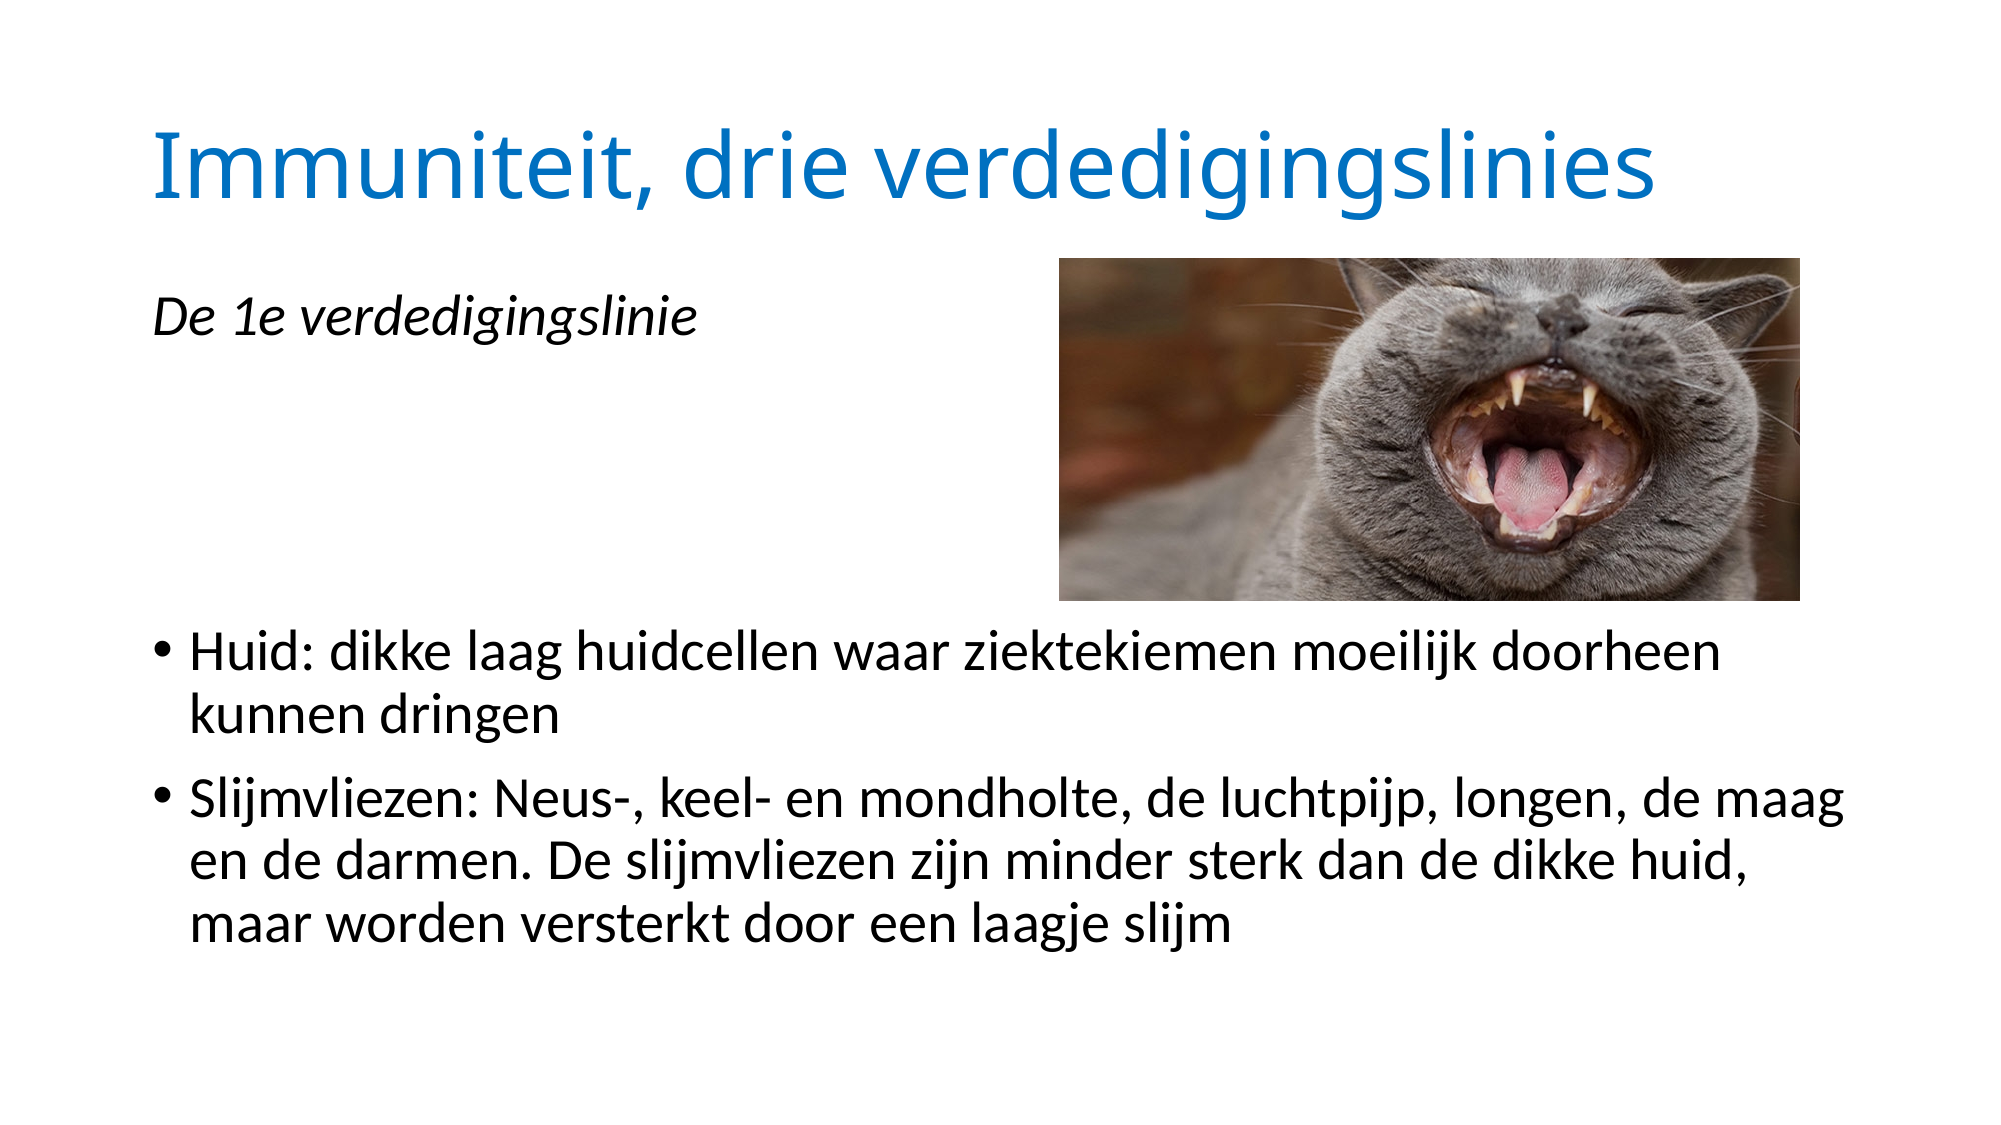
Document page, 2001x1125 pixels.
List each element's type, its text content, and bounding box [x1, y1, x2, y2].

title Immuniteit, drie verdedigingslinies [137, 59, 1863, 277]
list De 1e verdedigingslinie Huid: dikke laag huidcellen waar ziektekiemen moeilijk doorheen kunnen dringen Slijmvliezen: Neus-, keel- en mondholte, de luchtpijp, longen, de maag en de darmen. De slijmvliezen zijn minder sterk dan de dikke huid, maar worden versterkt door een laagje slijm [137, 277, 1863, 1048]
picture [1059, 258, 1800, 601]
